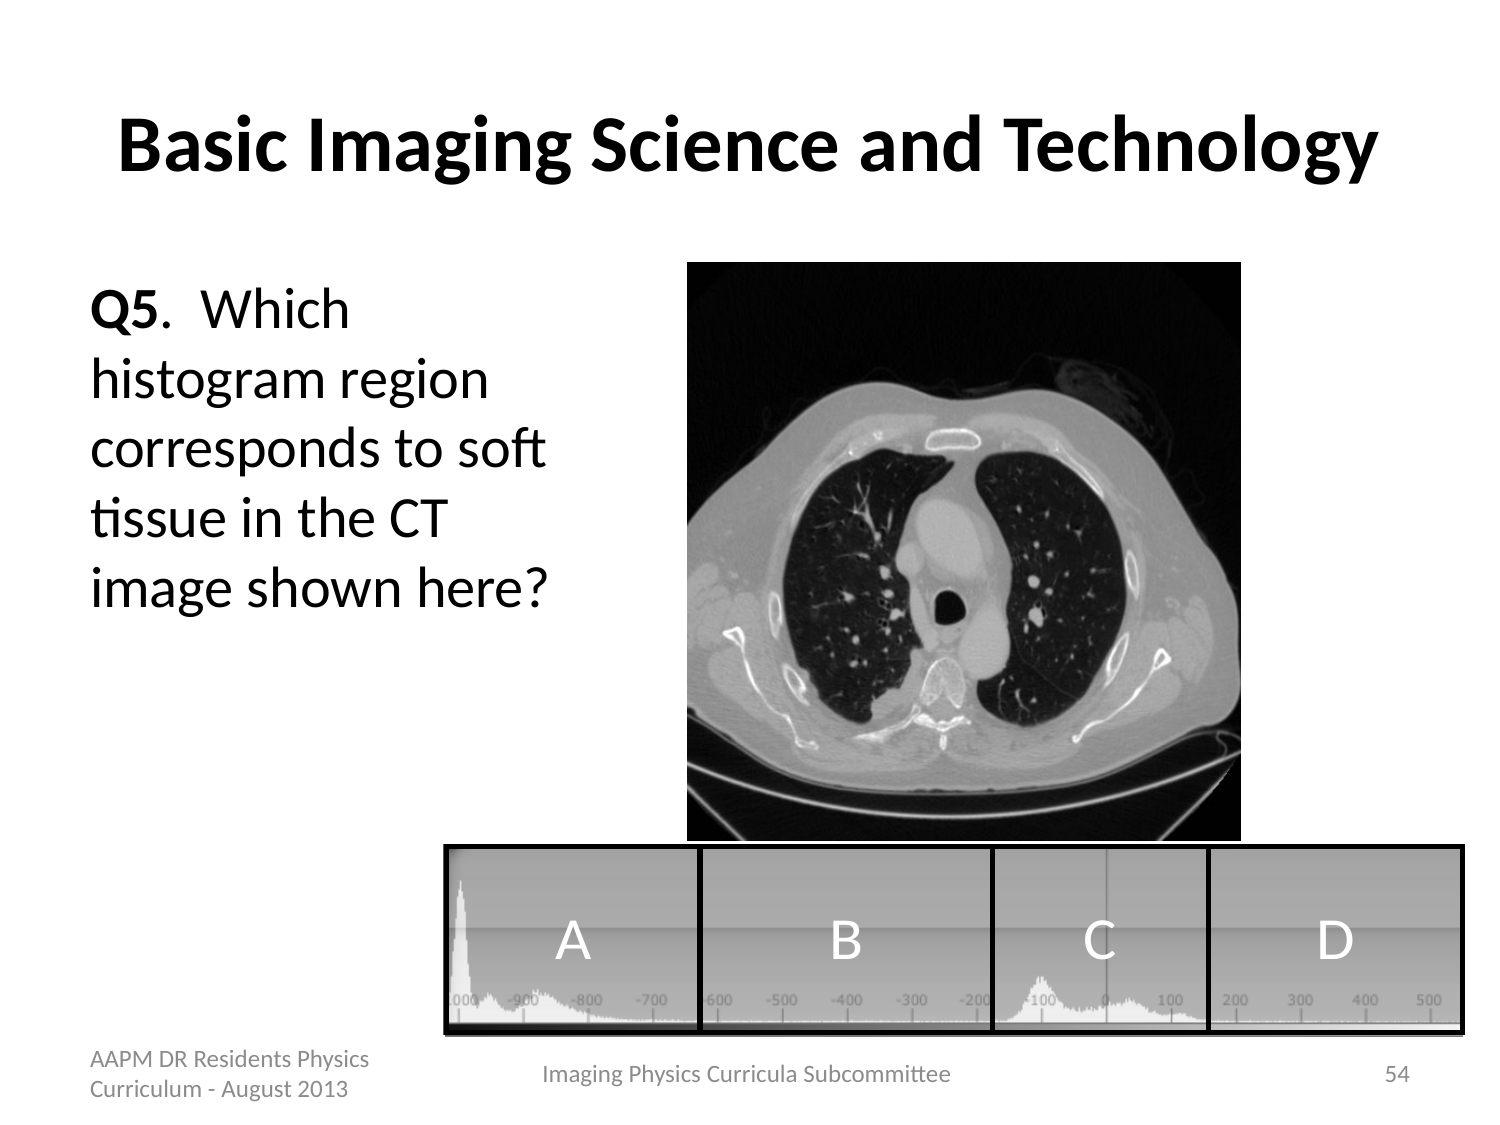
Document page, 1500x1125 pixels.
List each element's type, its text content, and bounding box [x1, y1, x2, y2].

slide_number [75, 1042, 425, 1103]
footer Imaging Physics Curricula Subcommittee [512, 1046, 988, 1103]
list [443, 262, 1466, 1038]
title Basic Imaging Science and Technology [75, 45, 1425, 233]
slide_number 54 [1074, 1046, 1425, 1103]
list Q5. Which histogram region corresponds to soft tissue in the CT image shown here? [75, 262, 441, 1005]
